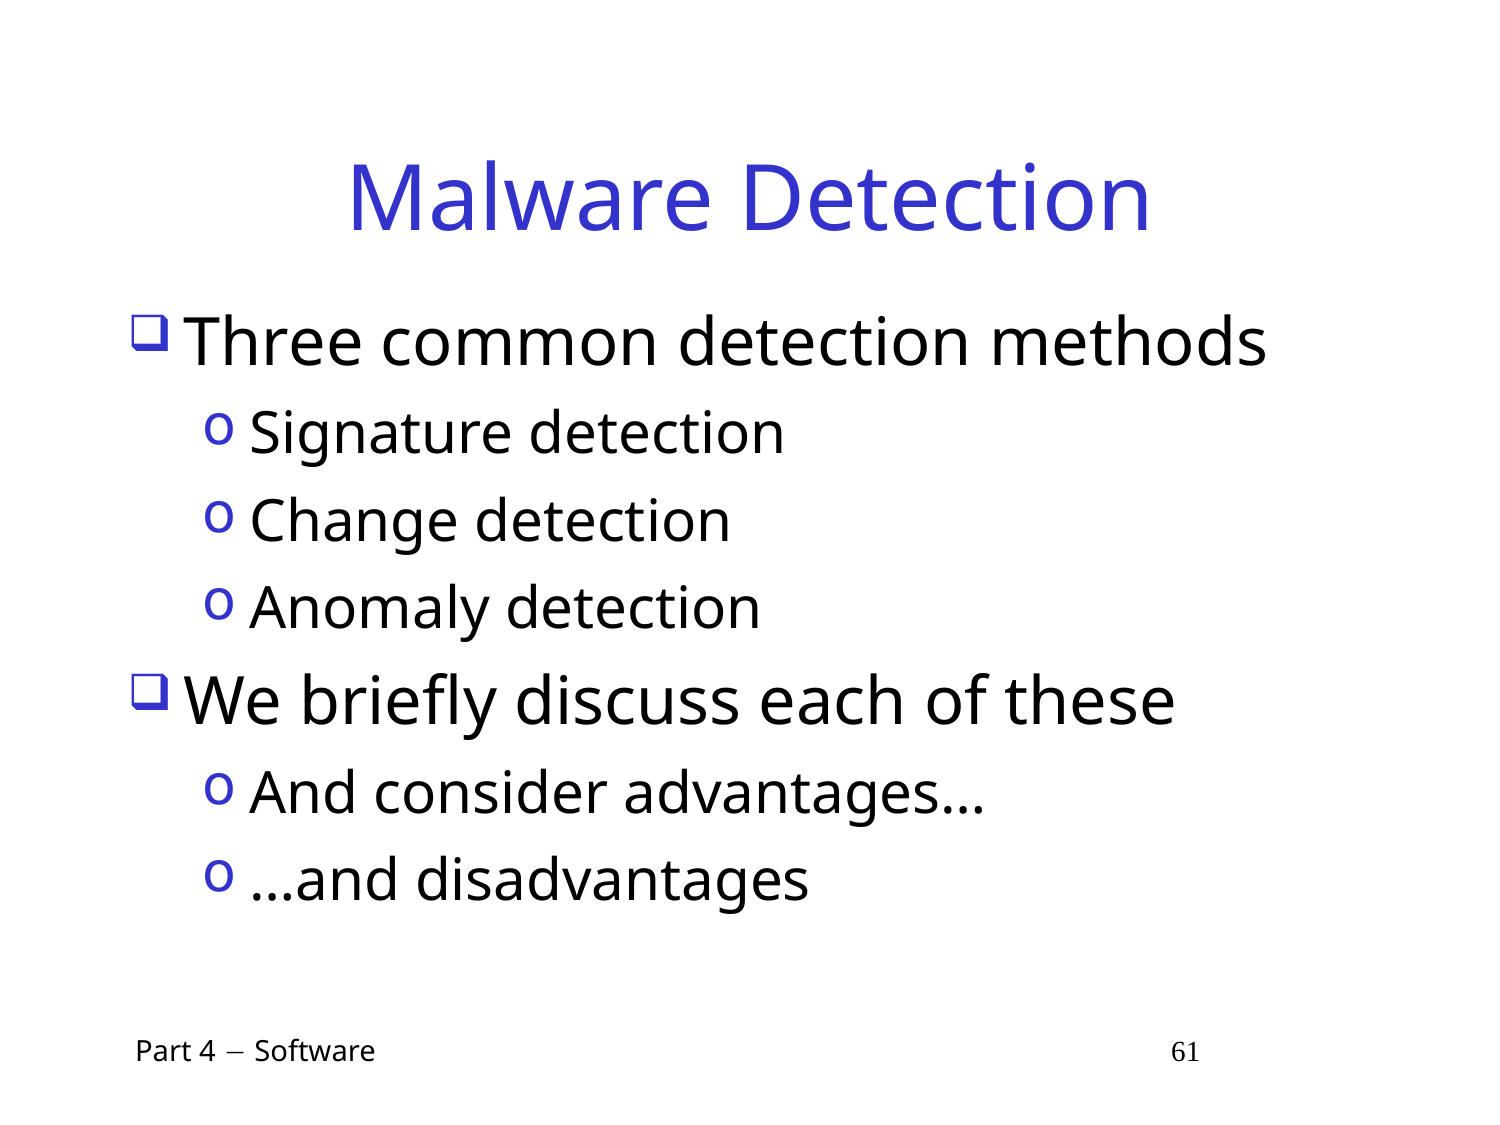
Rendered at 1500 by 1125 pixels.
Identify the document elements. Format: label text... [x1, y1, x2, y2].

list Three common detection methods Signature detection Change detection Anomaly detection We briefly discuss each of these And consider advantages… …and disadvantages [112, 299, 1388, 976]
title Malware Detection [112, 99, 1388, 288]
footer Part 4  Software 61 [112, 1024, 1401, 1101]
